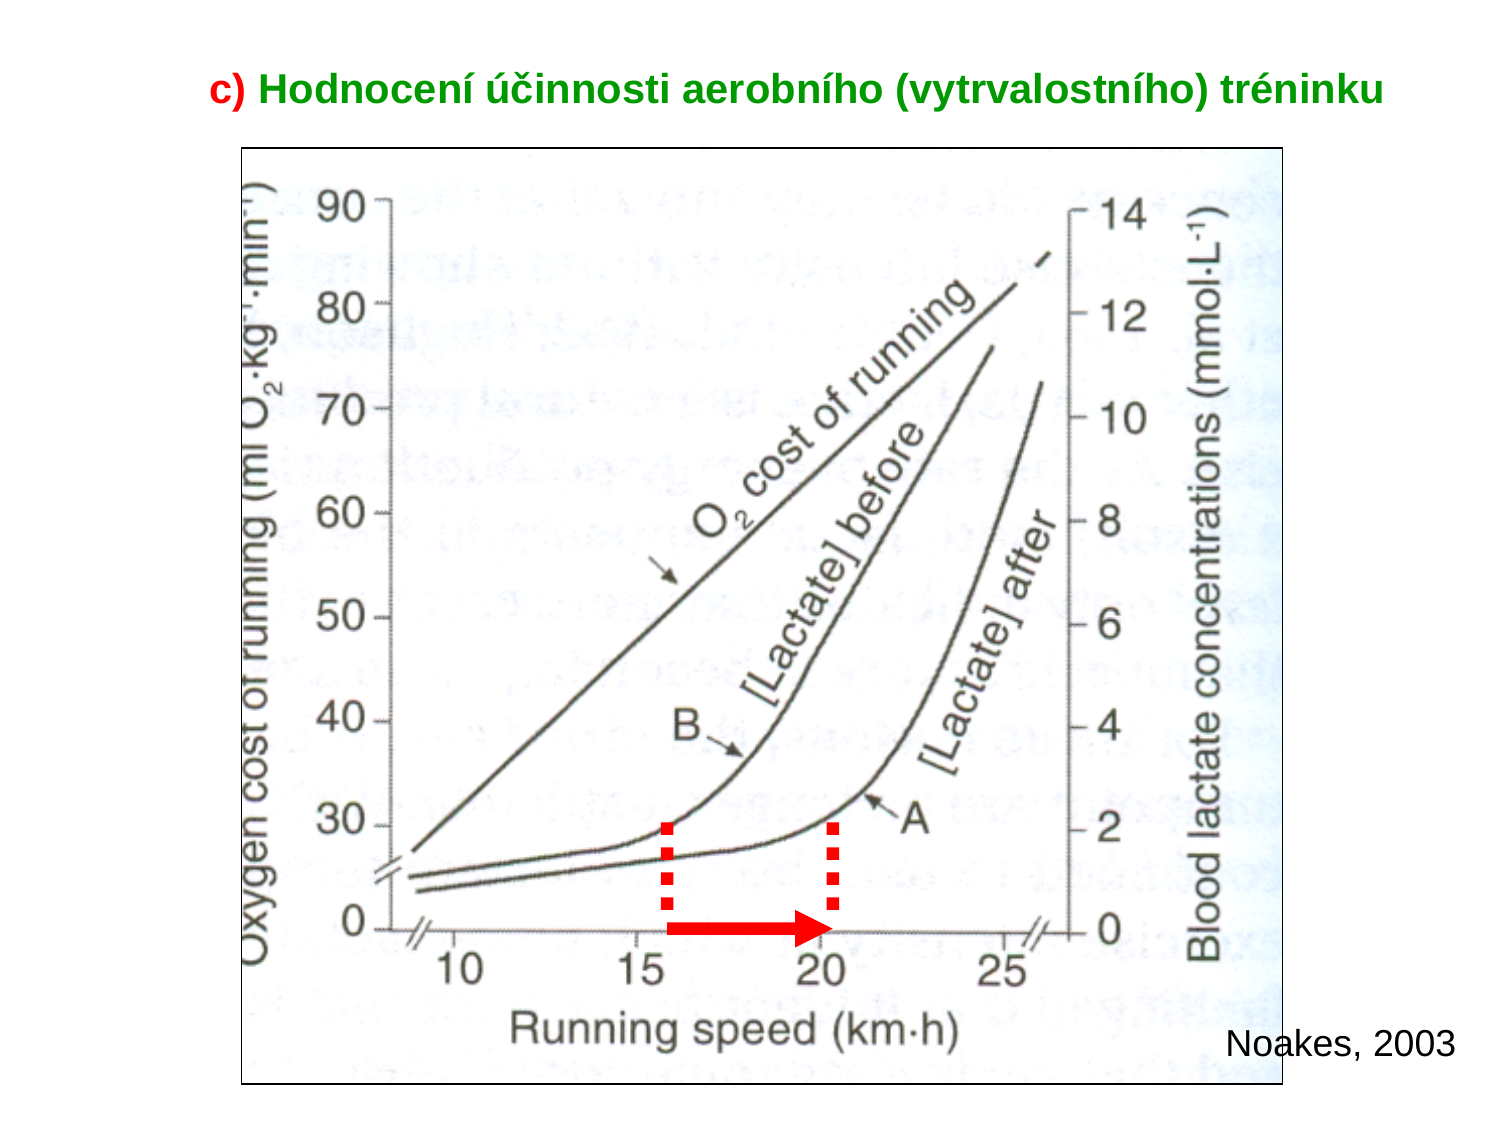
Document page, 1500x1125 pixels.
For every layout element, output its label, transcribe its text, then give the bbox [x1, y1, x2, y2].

text_box c) Hodnocení účinnosti aerobního (vytrvalostního) tréninku [194, 54, 1414, 120]
picture [242, 148, 1282, 1084]
text_box Noakes, 2003 [1282, 1011, 1477, 1072]
